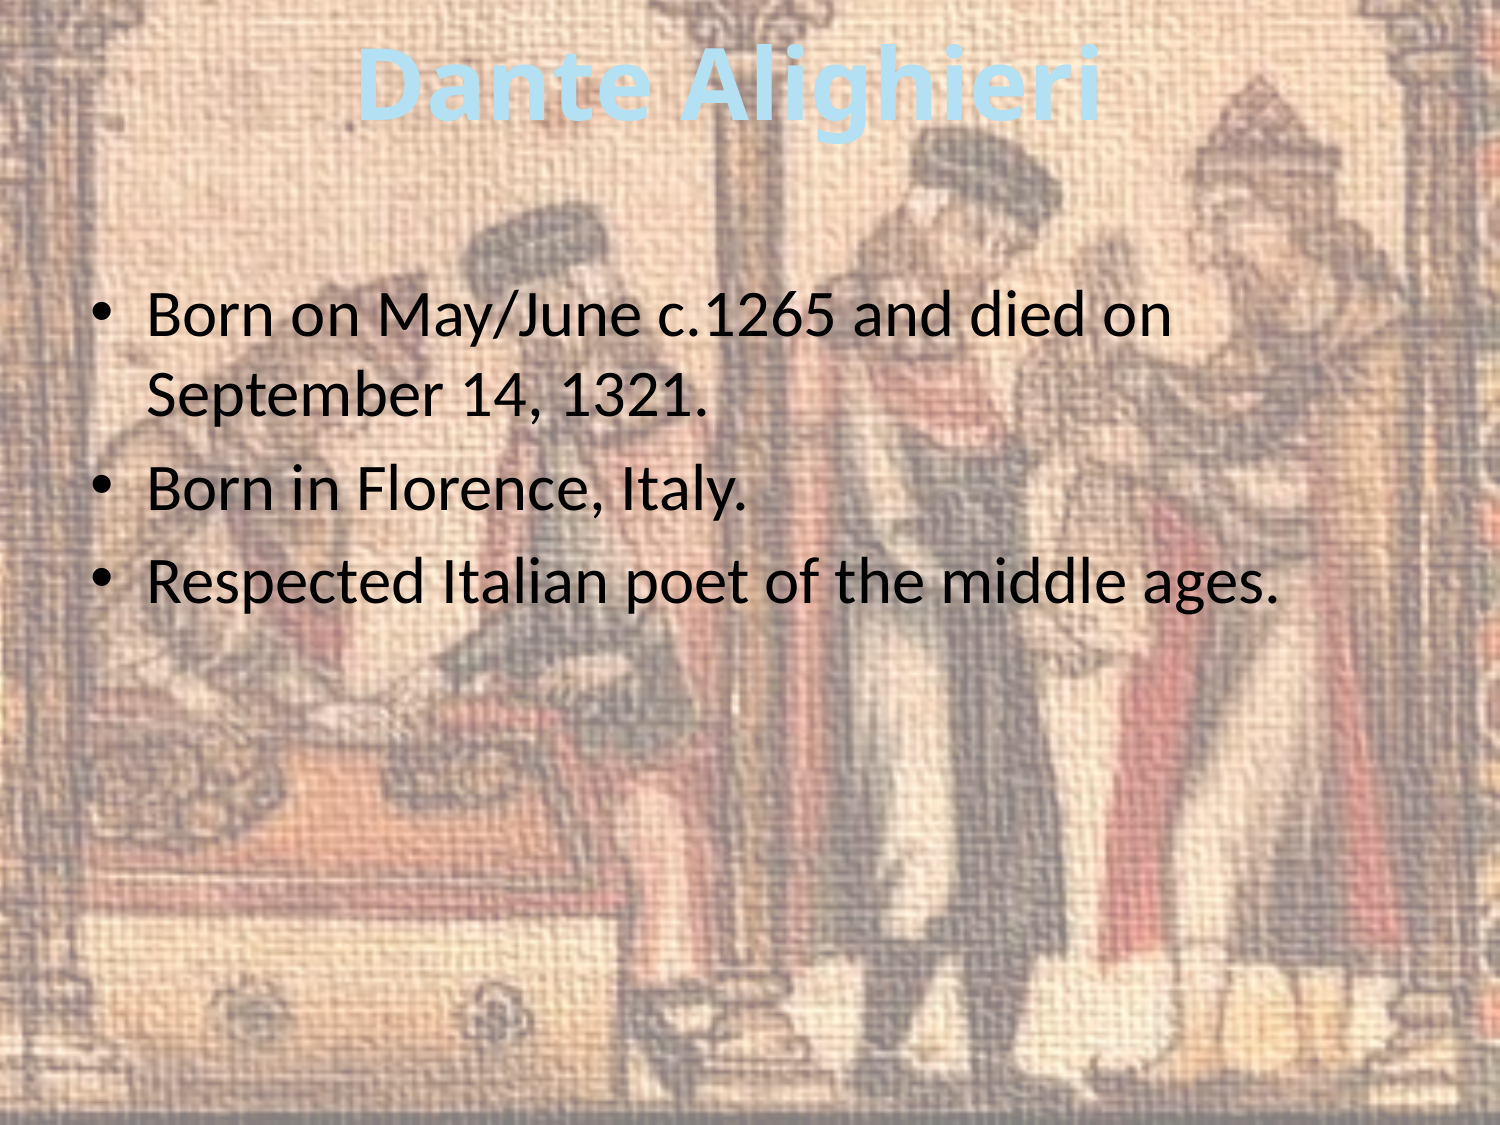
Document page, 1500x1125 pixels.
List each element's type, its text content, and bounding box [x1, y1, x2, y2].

list Born on May/June c.1265 and died on September 14, 1321. Born in Florence, Italy. Respected Italian poet of the middle ages. [75, 262, 1425, 1005]
text_box Dante Alighieri [49, 12, 1434, 148]
